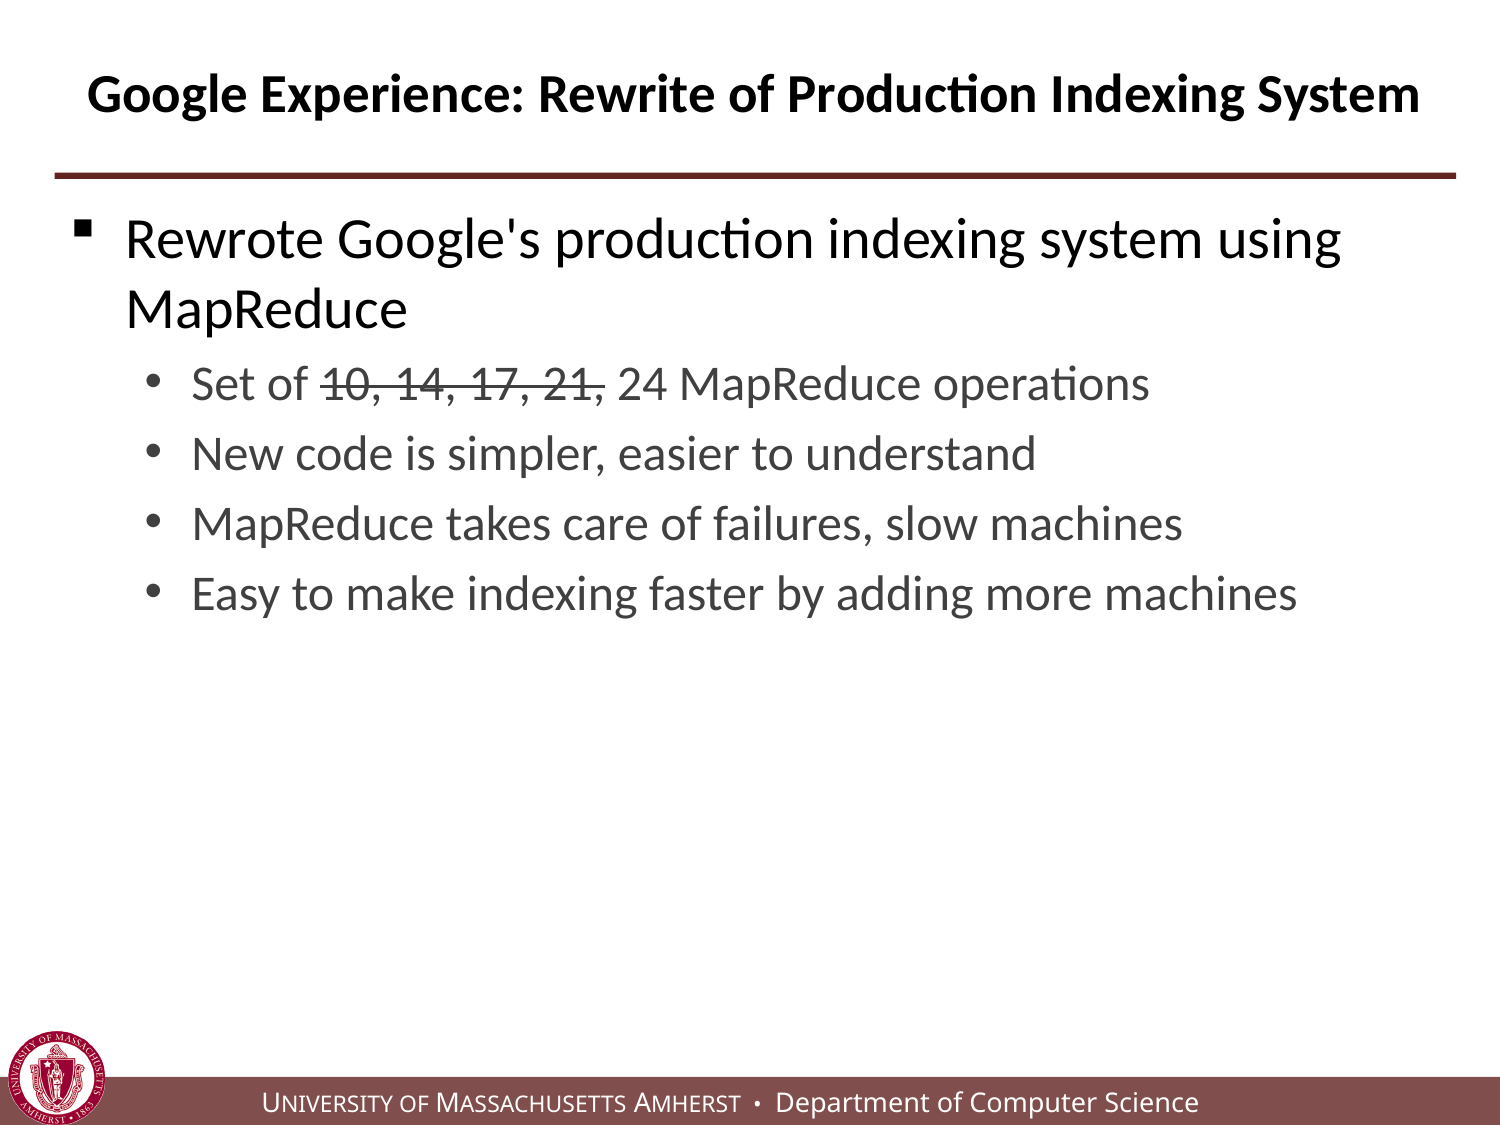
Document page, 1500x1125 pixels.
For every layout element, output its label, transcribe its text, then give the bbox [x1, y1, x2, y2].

picture [8, 1031, 105, 1125]
list Rewrote Google's production indexing system using MapReduce Set of 10, 14, 17, 21, 24 MapReduce operations New code is simpler, easier to understand MapReduce takes care of failures, slow machines Easy to make indexing faster by adding more machines [54, 193, 1457, 1032]
title Google Experience: Rewrite of Production Indexing System [54, 22, 1457, 160]
